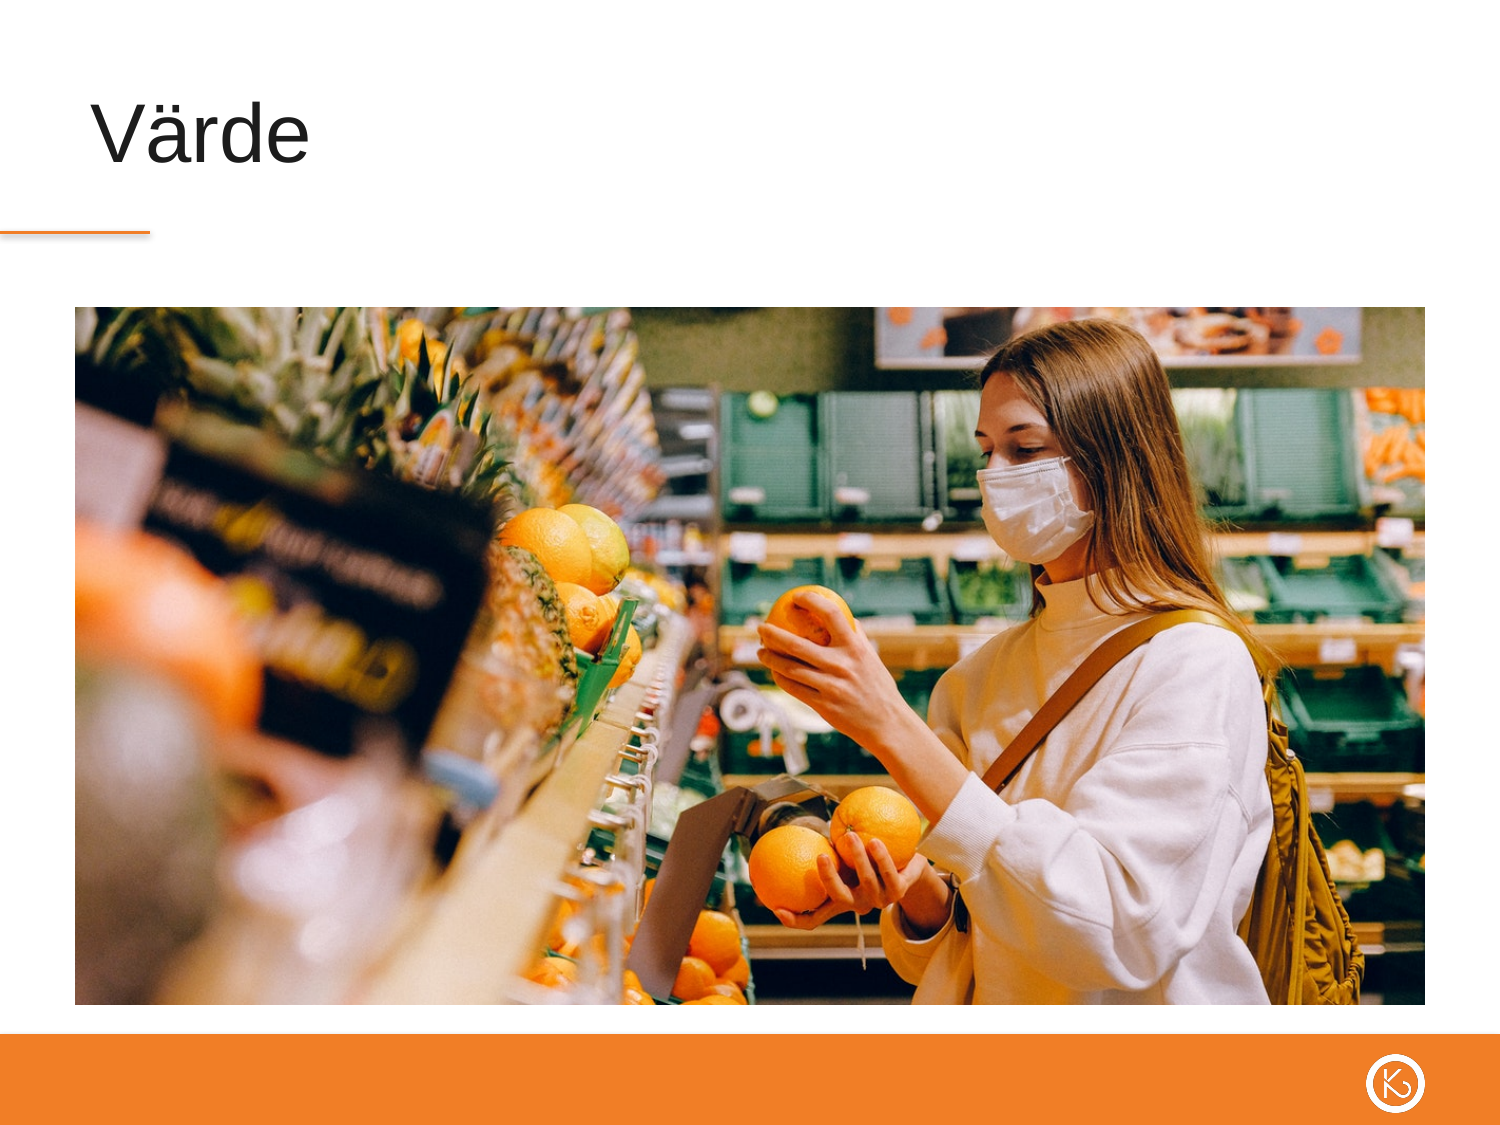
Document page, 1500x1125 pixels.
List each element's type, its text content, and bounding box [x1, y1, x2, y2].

title Värde [75, 45, 1425, 233]
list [74, 307, 1426, 1006]
picture [1366, 1054, 1425, 1113]
